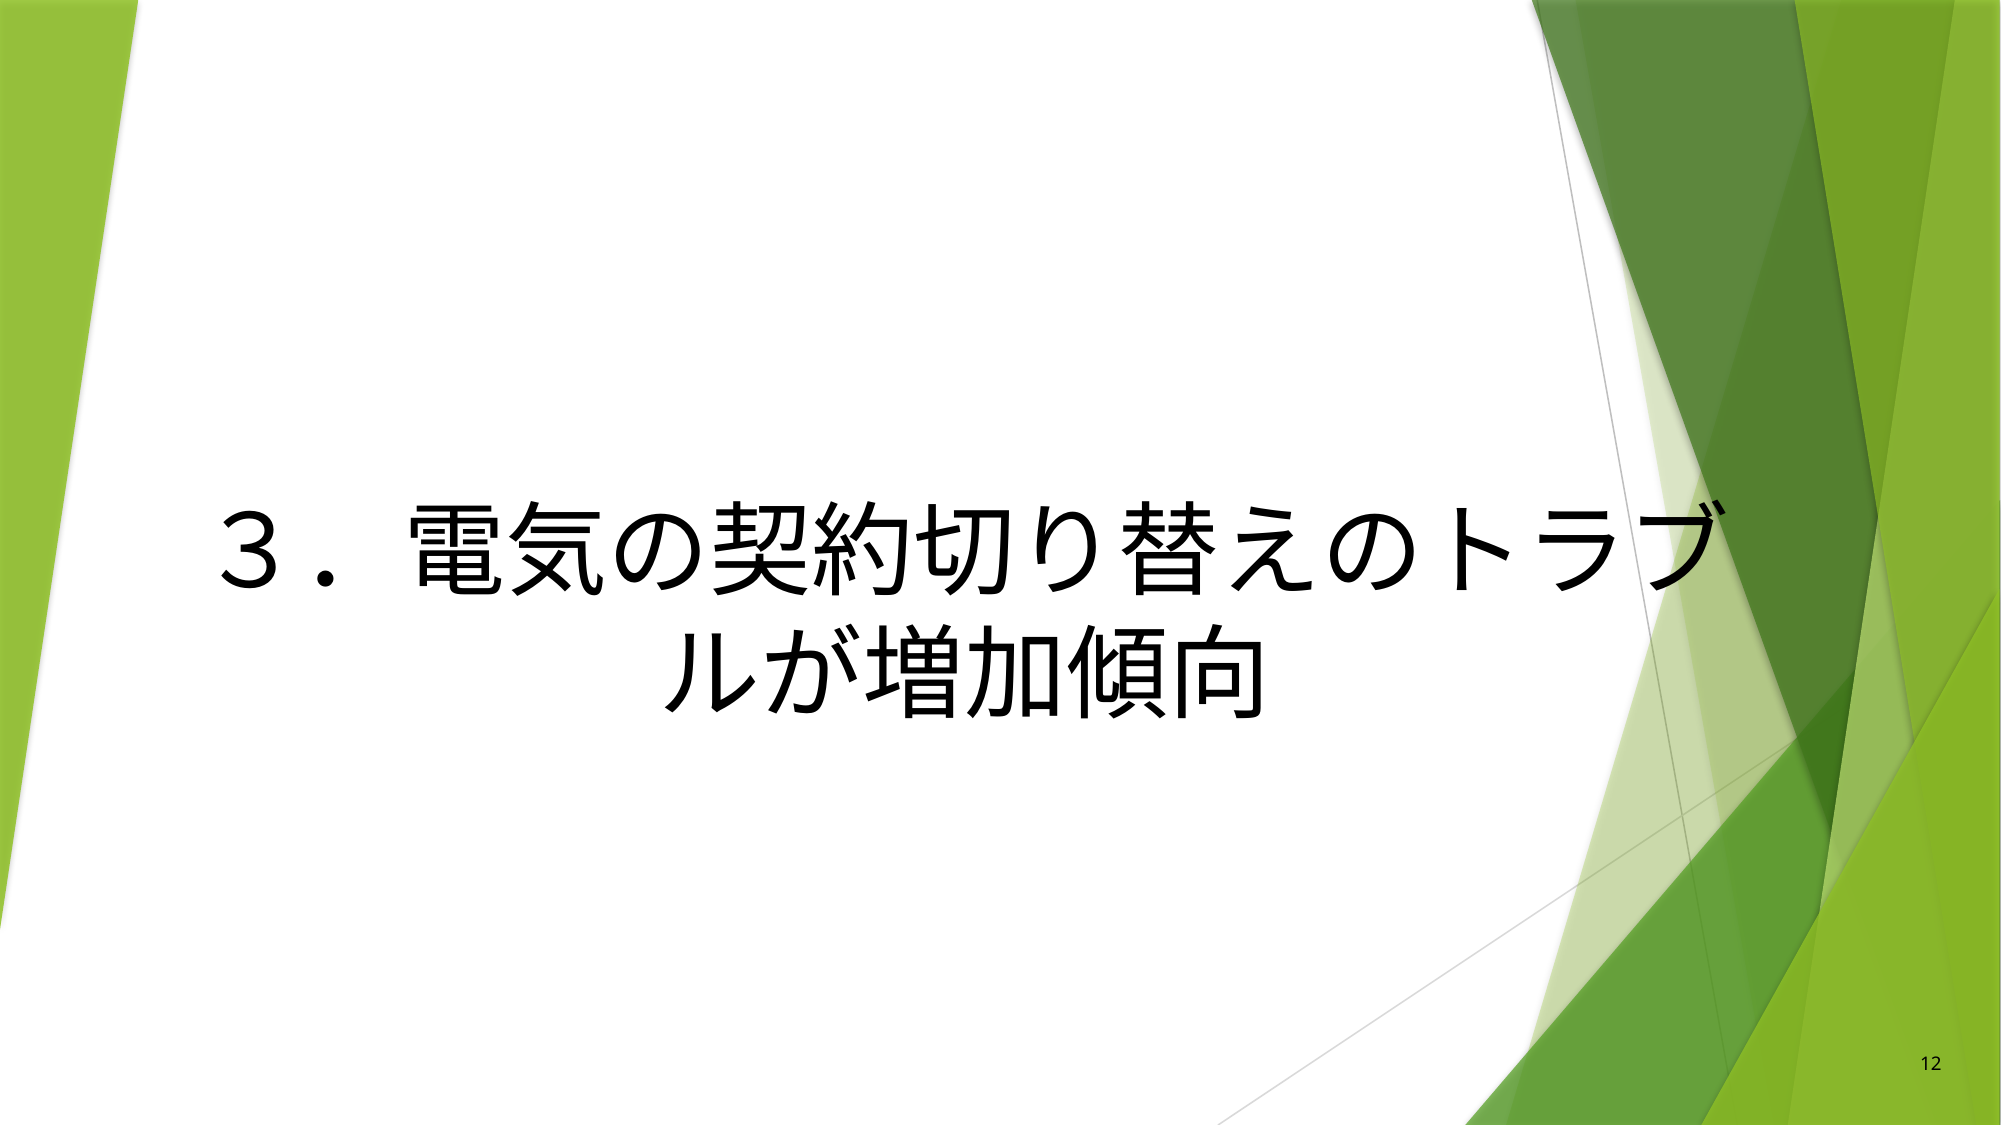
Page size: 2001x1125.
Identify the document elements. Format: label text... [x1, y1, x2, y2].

title ３．電気の契約切り替えのトラブルが増加傾向 [144, 435, 1784, 739]
slide_number 12 [1844, 1034, 1957, 1095]
